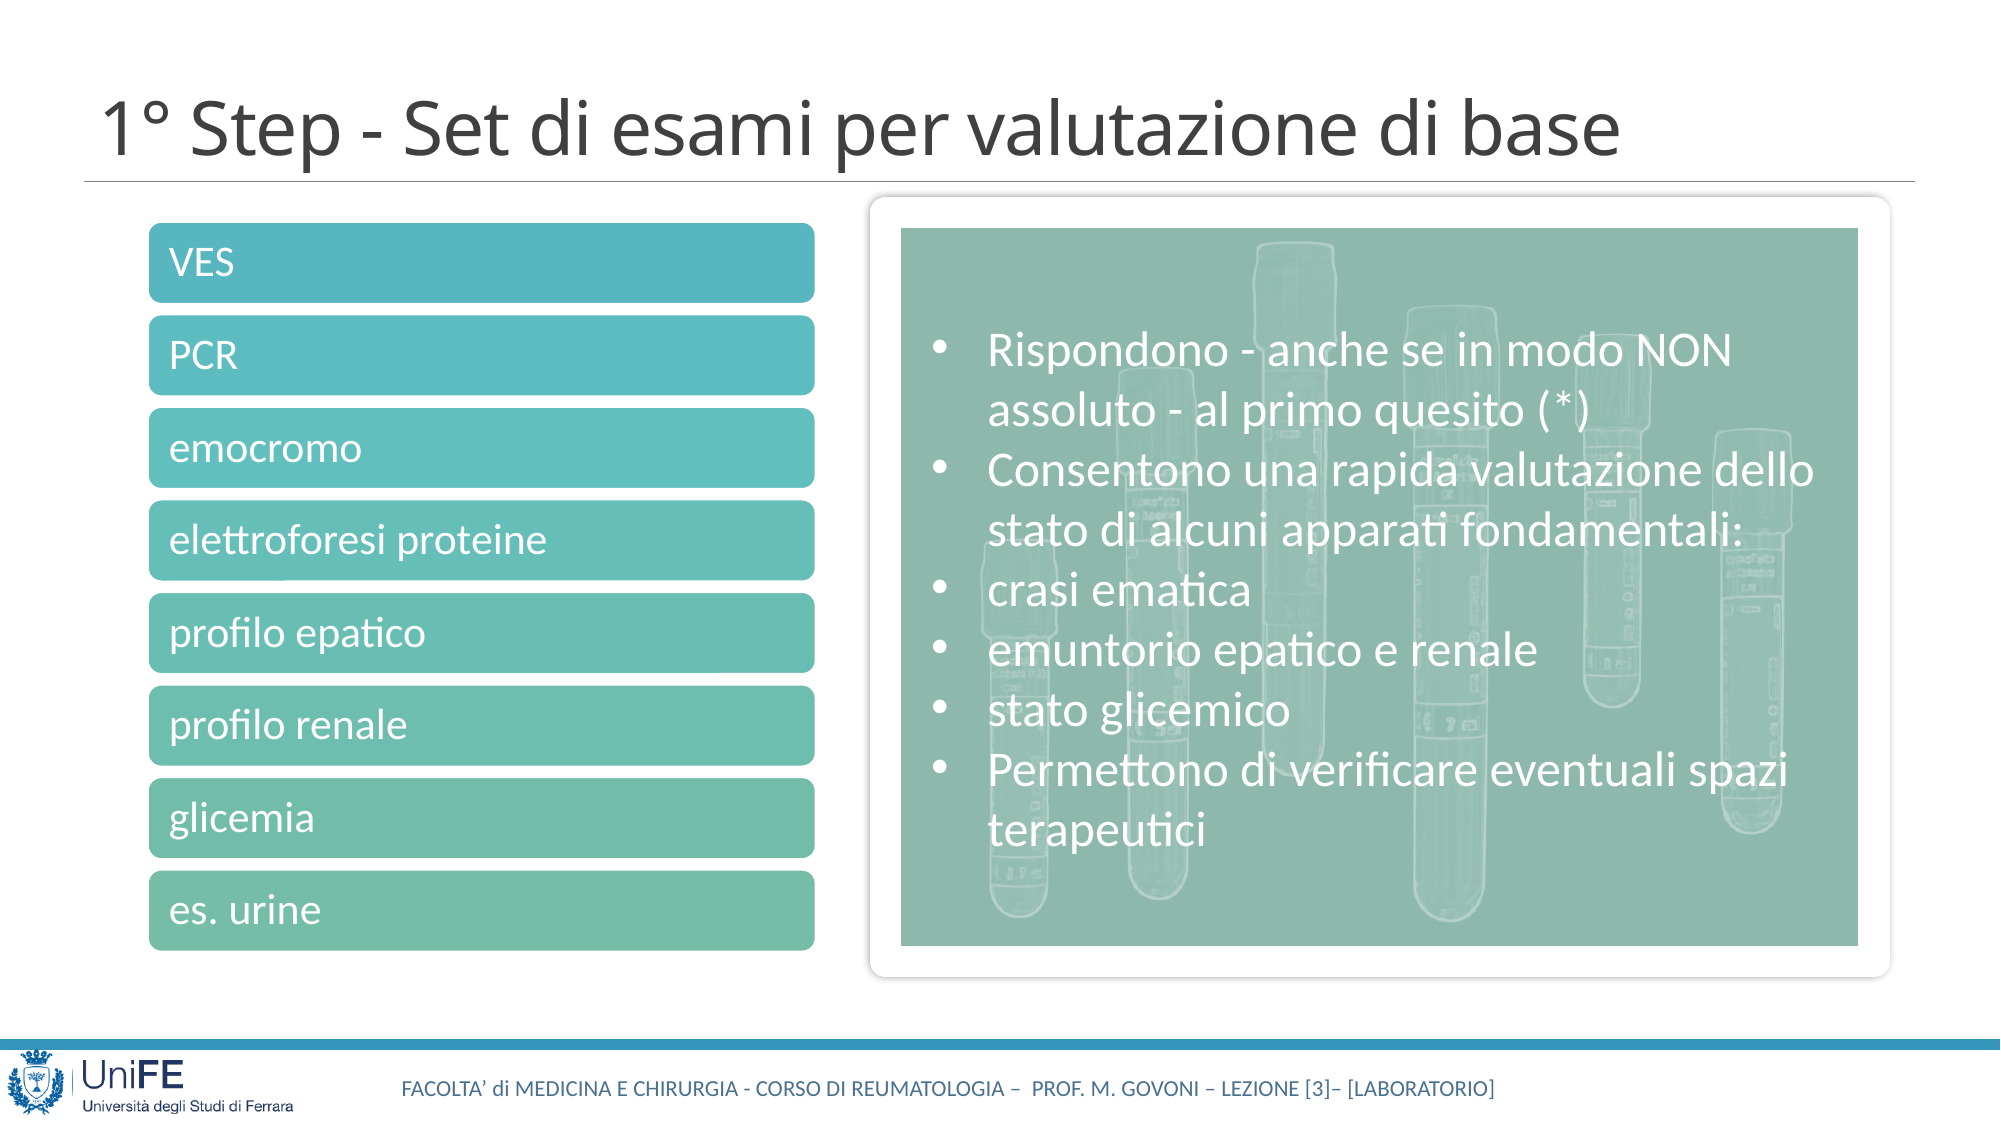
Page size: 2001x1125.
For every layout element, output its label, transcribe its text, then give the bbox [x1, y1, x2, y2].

title 1° Step - Set di esami per valutazione di base [83, 47, 1916, 179]
picture [900, 227, 1859, 947]
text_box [146, 209, 817, 965]
picture [83, 1060, 293, 1114]
